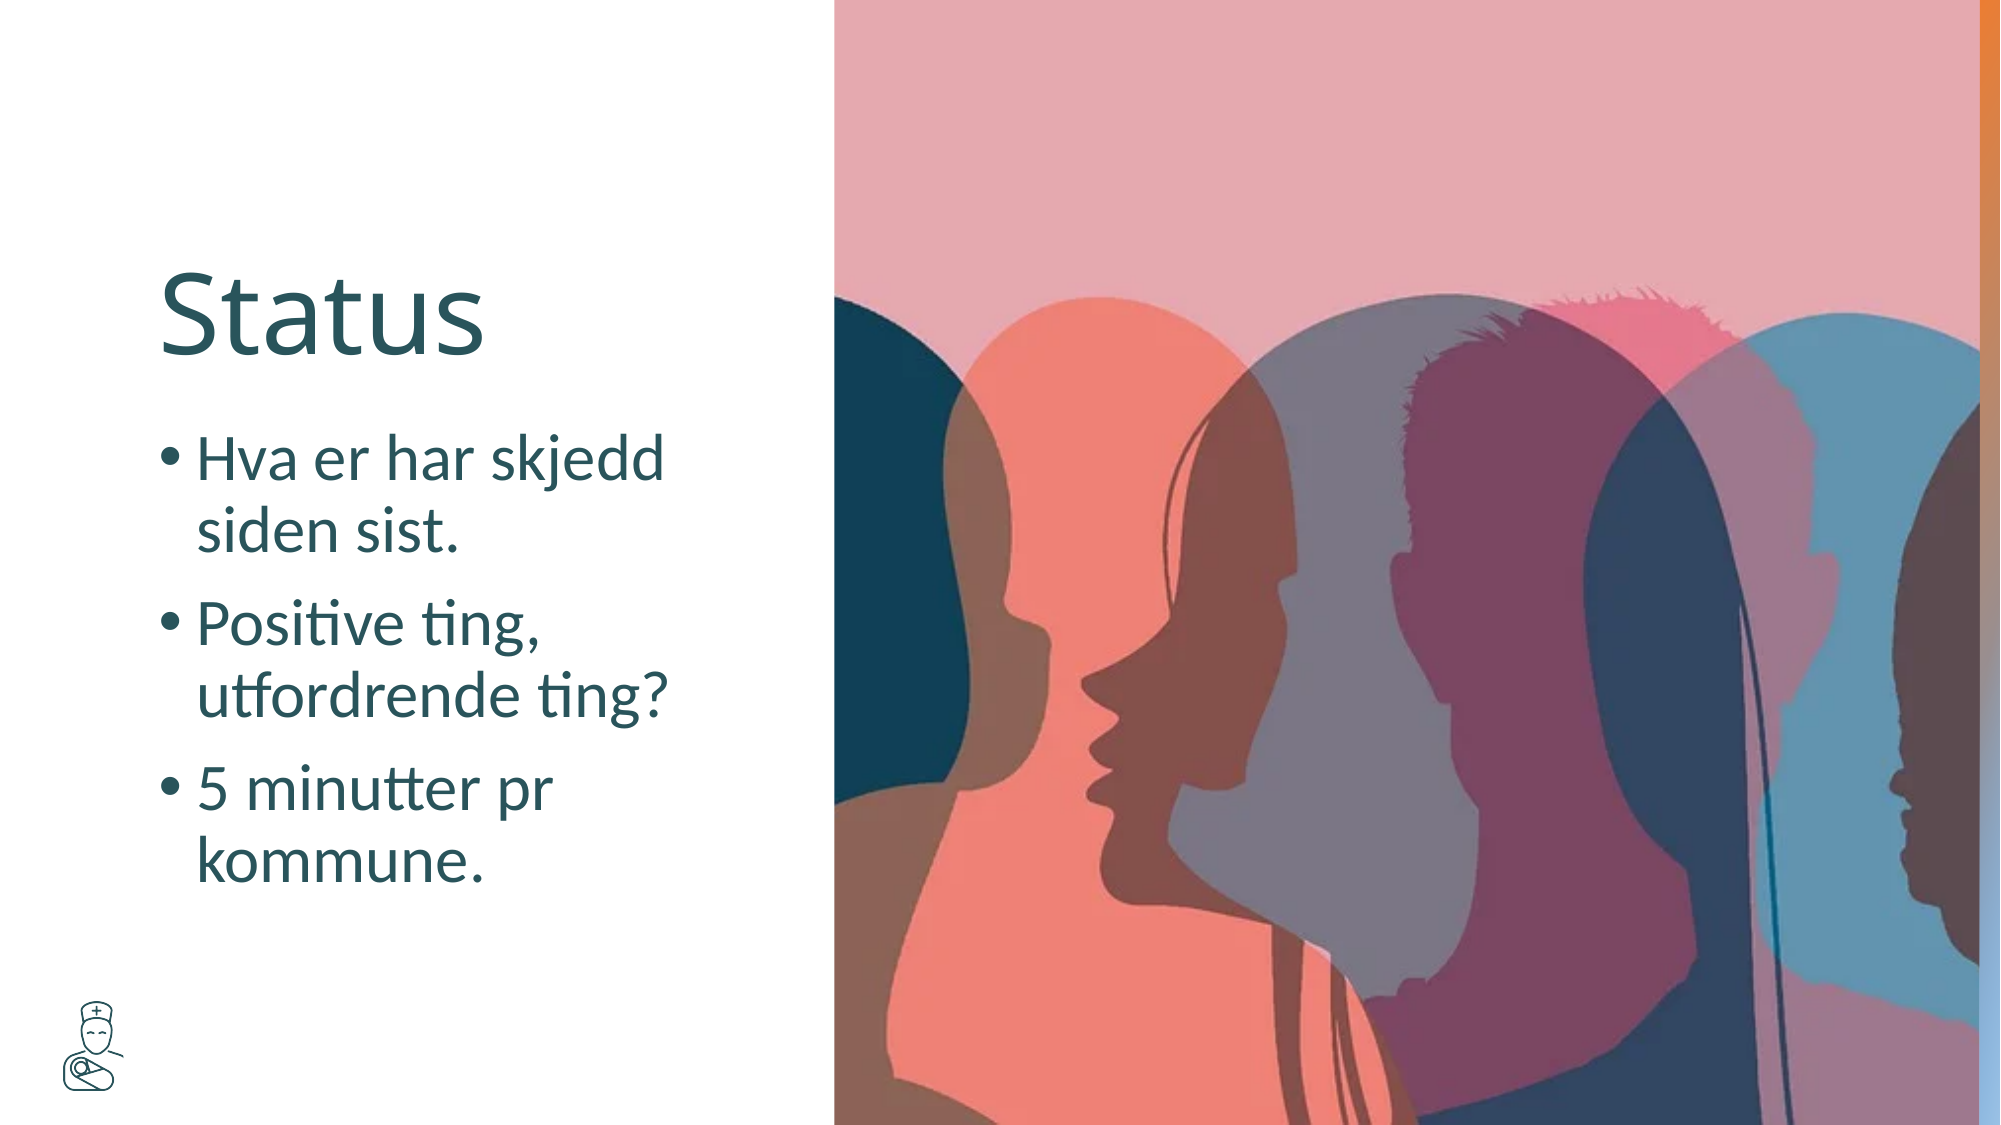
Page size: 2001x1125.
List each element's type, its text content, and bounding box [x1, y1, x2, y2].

picture [834, 0, 1979, 1125]
picture [62, 1001, 124, 1091]
list Hva er har skjedd siden sist. Positive ting, utfordrende ting? 5 minutter pr kommune. [143, 415, 834, 982]
title Status [143, 121, 711, 387]
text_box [1979, 0, 2000, 1125]
